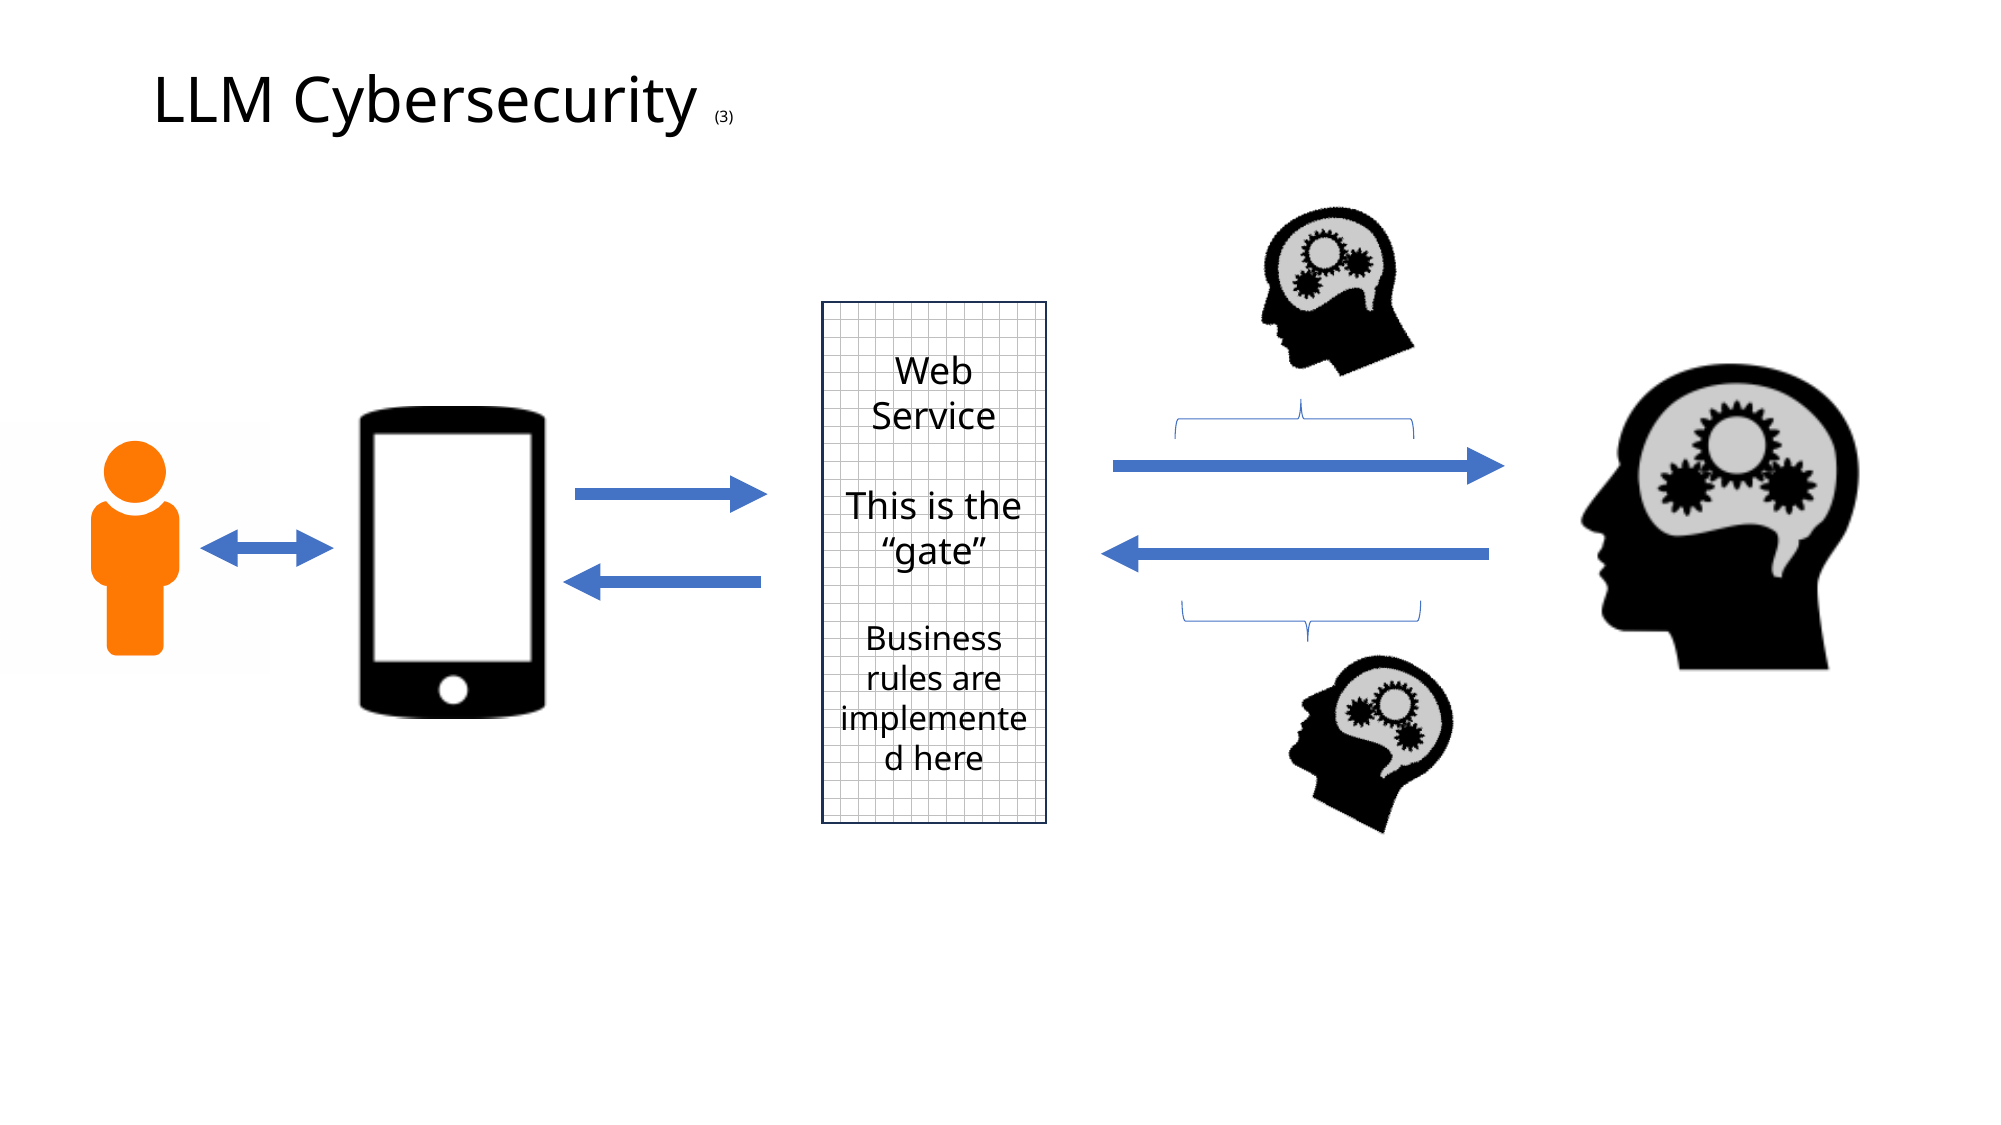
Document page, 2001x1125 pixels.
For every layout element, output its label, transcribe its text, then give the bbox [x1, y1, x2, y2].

picture [0, 422, 270, 674]
text_box Web Service This is the “gate” Business rules are implemented here [821, 301, 1047, 824]
picture [296, 406, 610, 719]
picture [1261, 623, 1486, 849]
text_box [1174, 398, 1415, 439]
picture [1571, 360, 1885, 674]
text_box [1181, 600, 1422, 642]
title LLM Cybersecurity (3) [137, 59, 1863, 144]
picture [1225, 182, 1443, 399]
